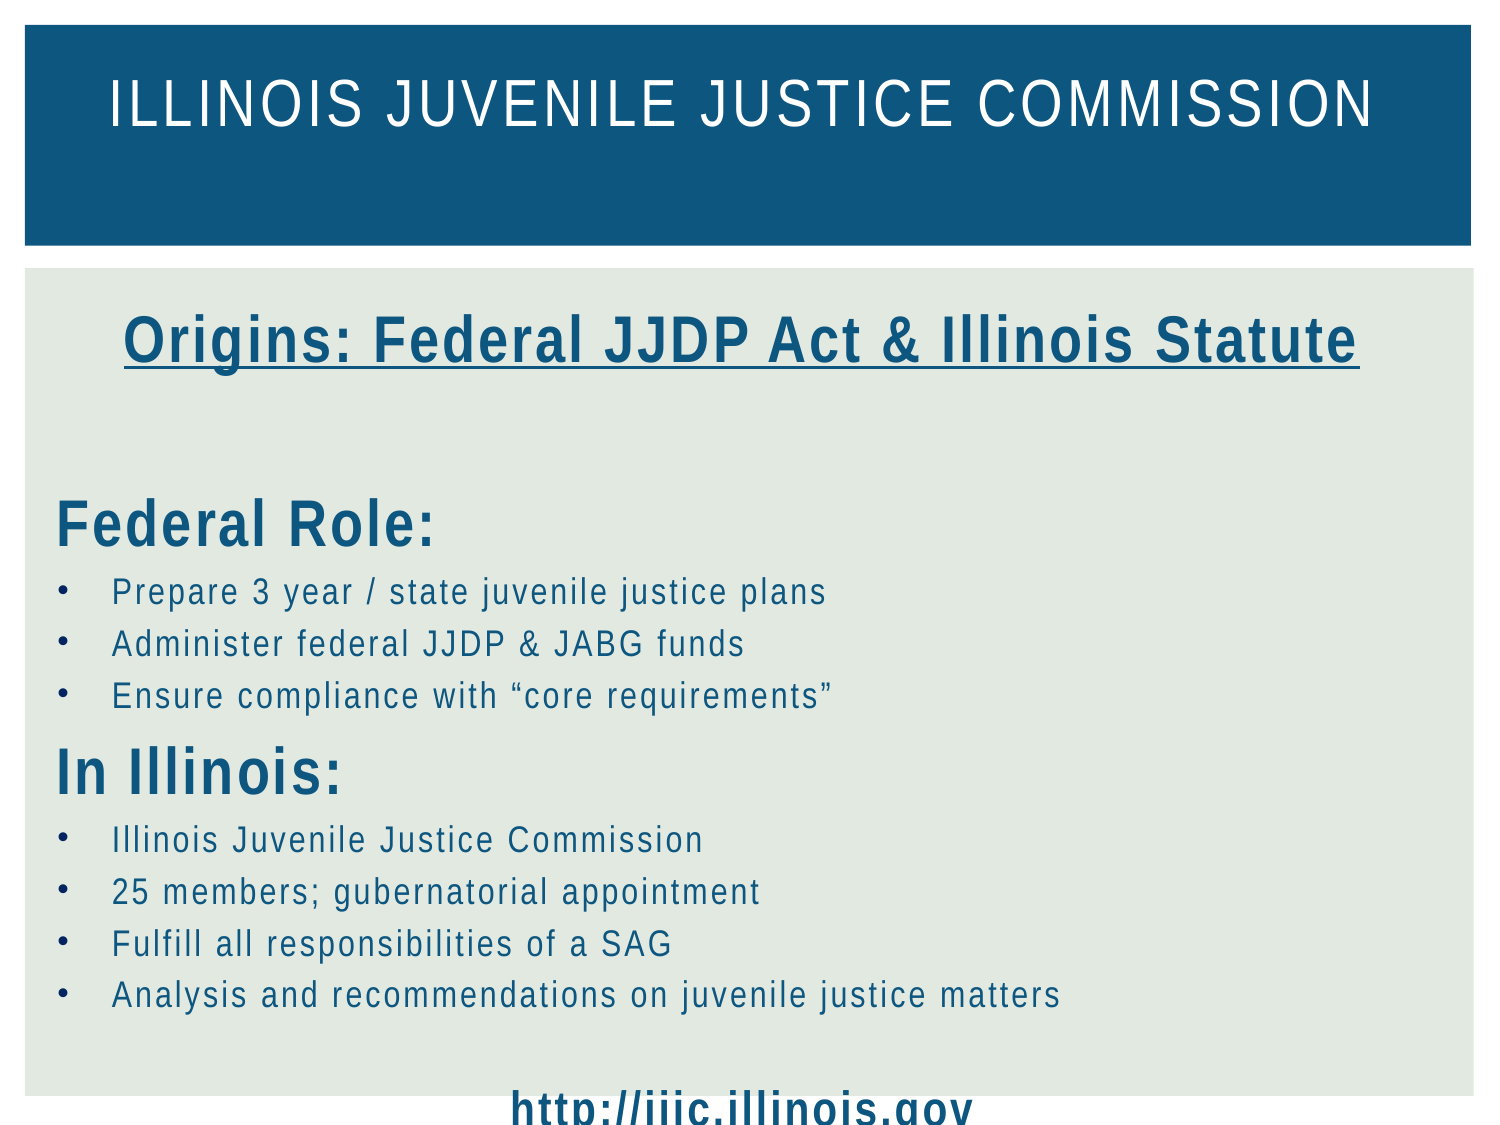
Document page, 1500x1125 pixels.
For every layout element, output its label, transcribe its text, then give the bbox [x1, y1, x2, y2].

subtitle Origins: Federal JJDP Act & Illinois Statute Federal Role: Prepare 3 year / state juvenile justice plans Administer federal JJDP & JABG funds Ensure compliance with “core requirements” In Illinois: Illinois Juvenile Justice Commission 25 members; gubernatorial appointment Fulfill all responsibilities of a SAG Analysis and recommendations on juvenile justice matters http://ijjc.illinois.gov [41, 288, 1442, 1125]
title Illinois Juvenile Justice Commission [69, 12, 1420, 223]
